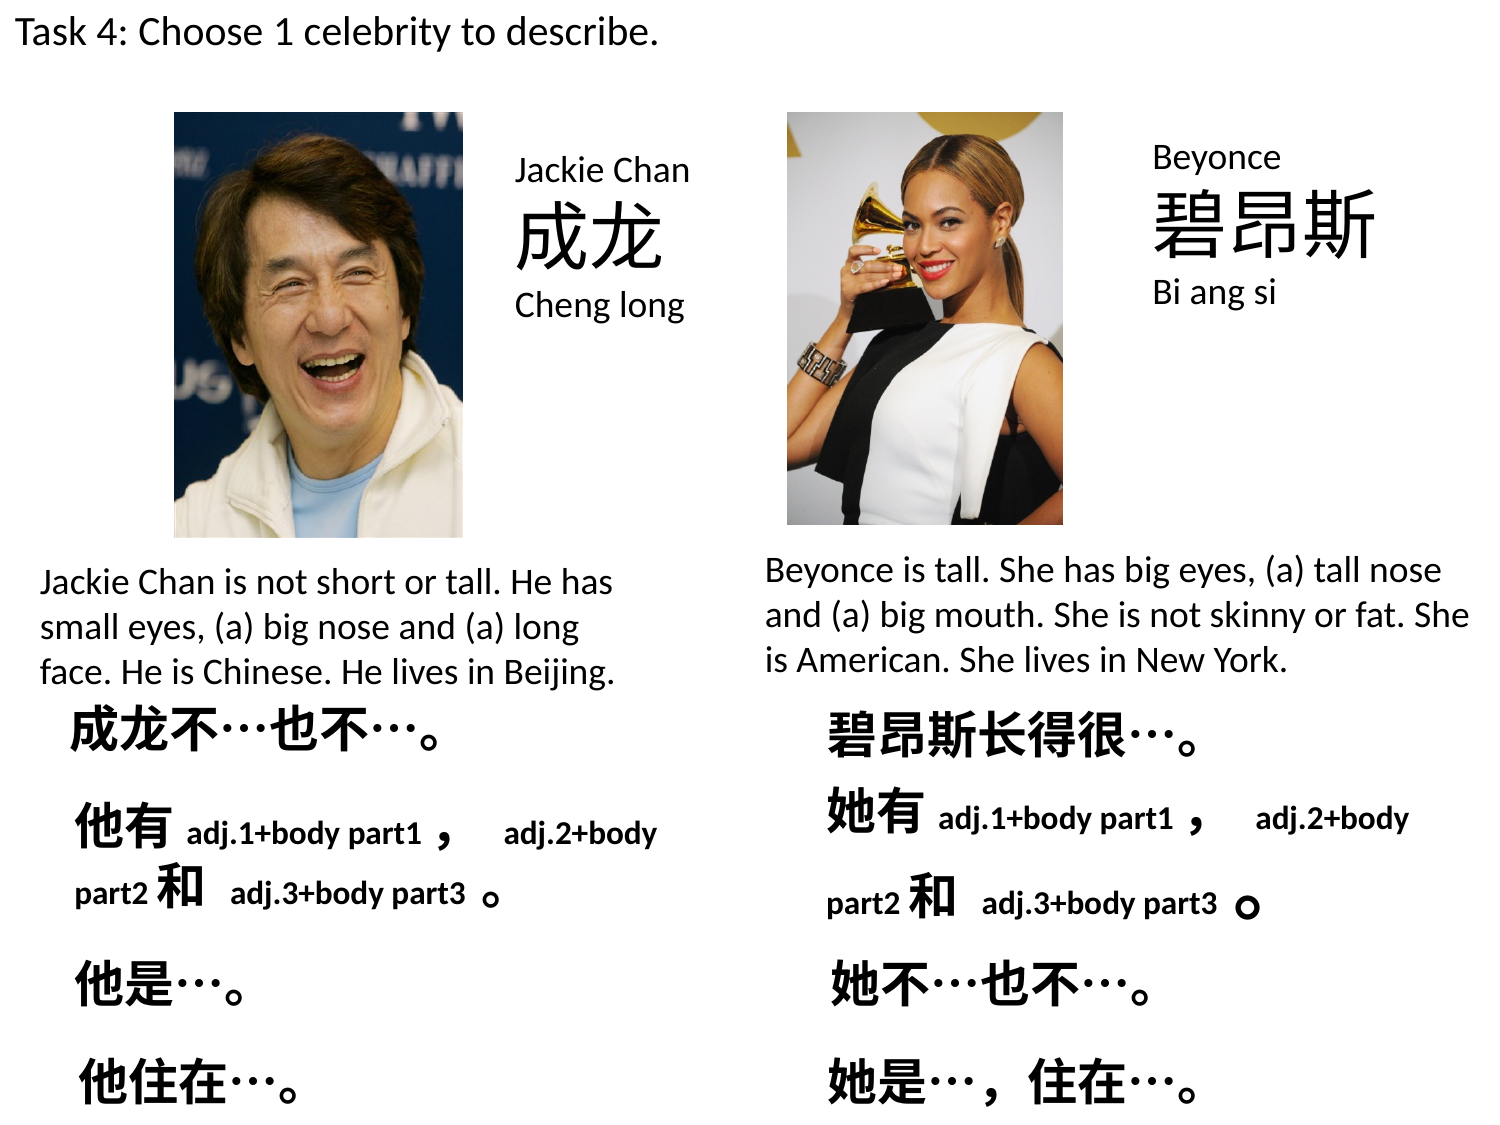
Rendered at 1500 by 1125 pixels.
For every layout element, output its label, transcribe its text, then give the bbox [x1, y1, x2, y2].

text_box 成龙不…也不…。 [54, 689, 705, 765]
picture [787, 112, 1063, 526]
text_box Jackie Chan 成龙 Cheng long [500, 137, 775, 333]
text_box 他住在…。 [64, 1042, 715, 1118]
text_box Beyonce is tall. She has big eyes, (a) tall nose and (a) big mouth. She is not skinny or fat. She is American. She lives in New York. [749, 537, 1500, 688]
text_box 他是…。 [59, 945, 710, 1020]
text_box 她不…也不…。 [815, 945, 1466, 1020]
text_box 他有adj.1+body part1， adj.2+body part2和 adj.3+body part3 。 [59, 787, 748, 923]
picture [174, 112, 463, 538]
text_box Jackie Chan is not short or tall. He has small eyes, (a) big nose and (a) long face. He is Chinese. He lives in Beijing. [24, 549, 675, 700]
text_box Task 4: Choose 1 celebrity to describe. [0, 0, 1500, 62]
text_box 碧昂斯长得很…。 [812, 696, 1463, 771]
text_box 她有adj.1+body part1， adj.2+body part2和 adj.3+body part3 。 [811, 771, 1462, 997]
text_box 她是…，住在…。 [812, 1042, 1463, 1118]
text_box Beyonce 碧昂斯 Bi ang si [1137, 124, 1413, 320]
